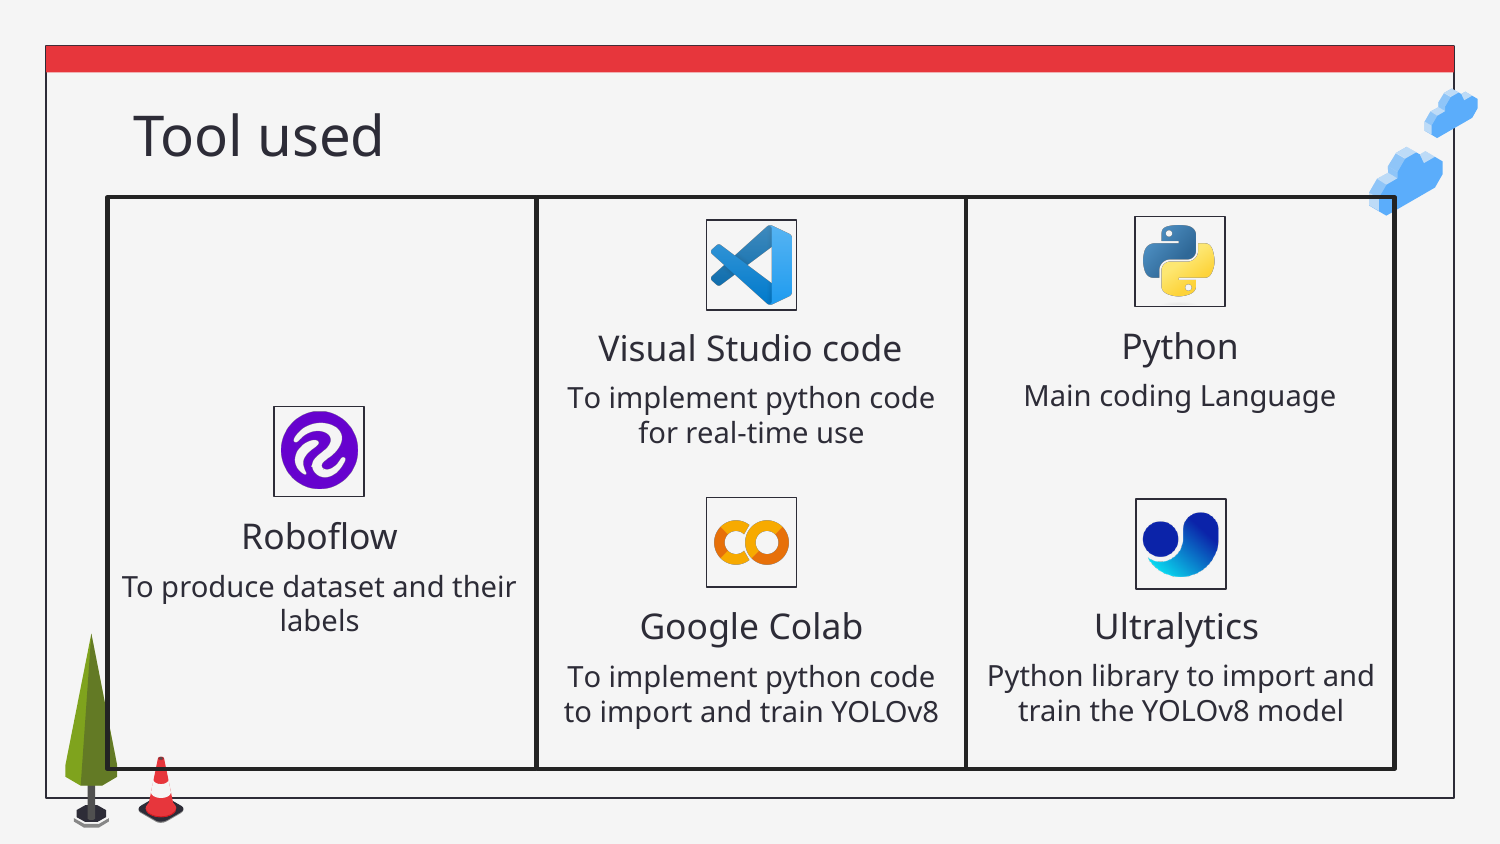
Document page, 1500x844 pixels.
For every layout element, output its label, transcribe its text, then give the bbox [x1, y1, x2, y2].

picture [711, 225, 792, 306]
picture [280, 411, 359, 489]
text_box [105, 195, 536, 771]
text_box [535, 195, 964, 771]
picture [1143, 225, 1217, 306]
picture [689, 504, 814, 581]
title Tool used [118, 85, 1382, 180]
text_box [964, 195, 1397, 771]
picture [1135, 506, 1227, 583]
